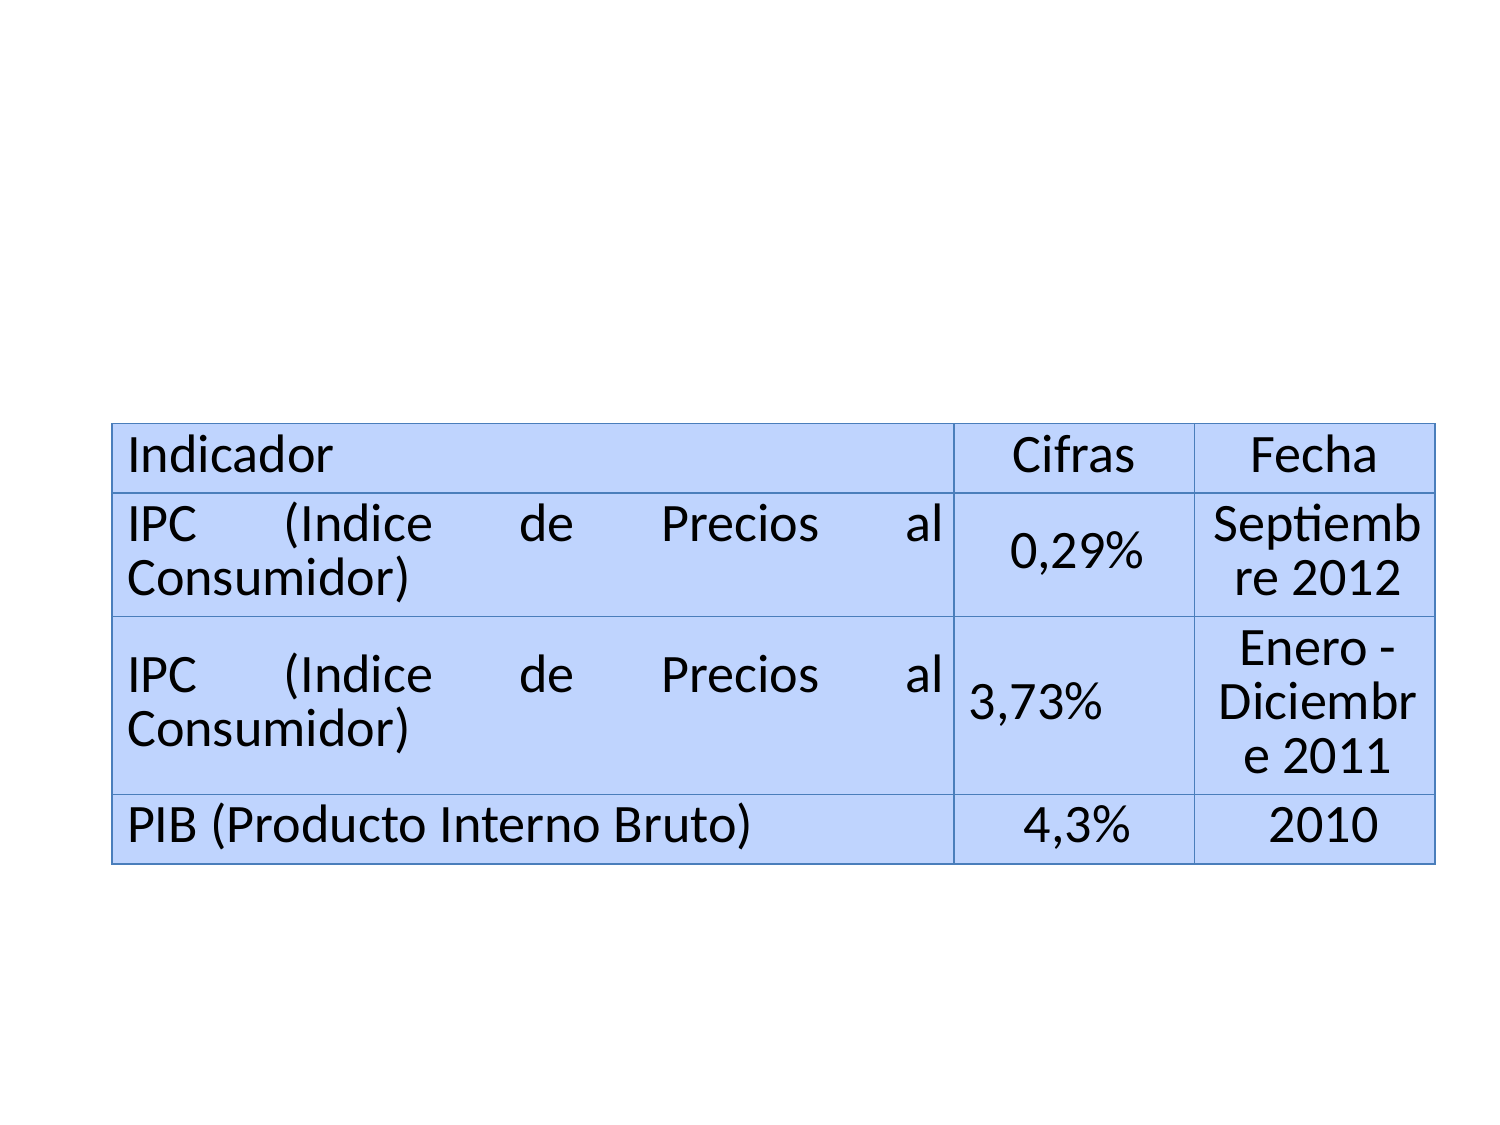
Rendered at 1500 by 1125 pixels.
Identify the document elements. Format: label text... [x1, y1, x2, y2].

table_cell Enero - Diciembre 2011 [1195, 617, 1434, 794]
table_cell IPC (Indice de Precios al Consumidor) [113, 617, 953, 794]
table_header Cifras [955, 424, 1194, 492]
table_header Fecha [1195, 424, 1434, 492]
table_cell 4,3% [955, 795, 1194, 863]
table_cell 3,73% [955, 617, 1194, 794]
table_cell PIB (Producto Interno Bruto) [113, 795, 953, 863]
table_cell IPC (Indice de Precios al Consumidor) [113, 494, 953, 616]
table_cell 2010 [1195, 795, 1434, 863]
table_header Indicador [113, 424, 953, 492]
table_cell Septiembre 2012 [1195, 494, 1434, 616]
table_cell 0,29% [955, 494, 1194, 616]
